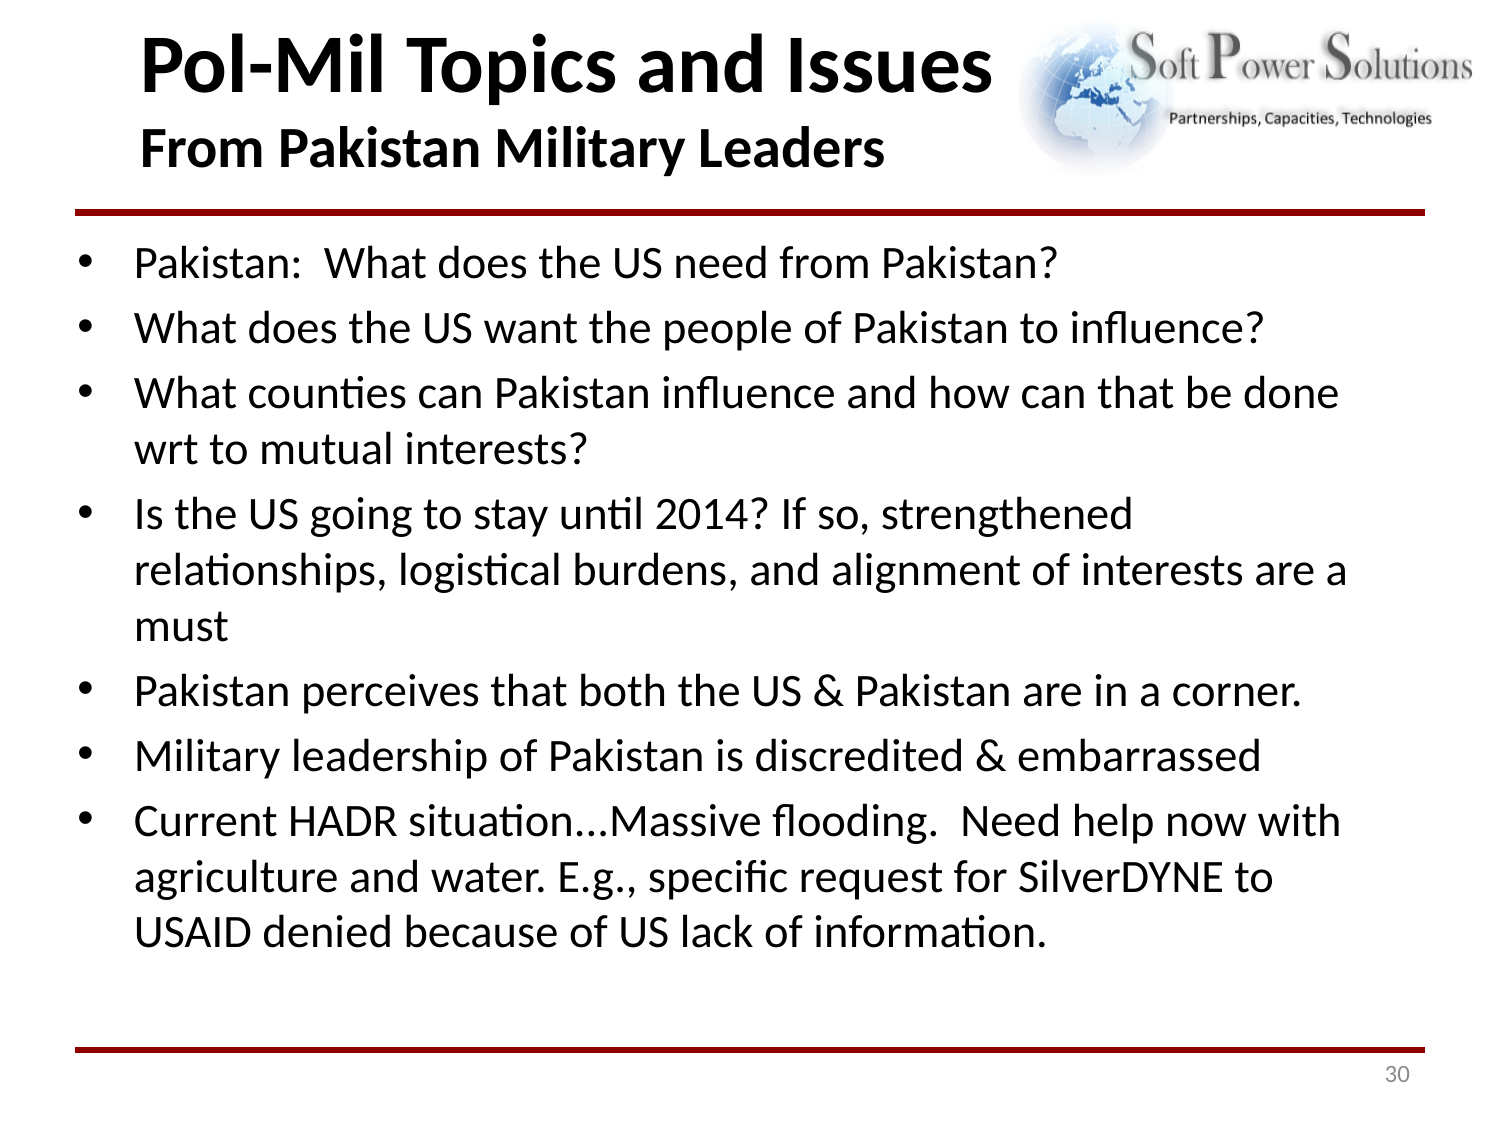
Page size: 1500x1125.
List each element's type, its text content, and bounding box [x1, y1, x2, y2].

list Pakistan: What does the US need from Pakistan? What does the US want the people of Pakistan to influence? What counties can Pakistan influence and how can that be done wrt to mutual interests? Is the US going to stay until 2014? If so, strengthened relationships, logistical burdens, and alignment of interests are a must Pakistan perceives that both the US & Pakistan are in a corner. Military leadership of Pakistan is discredited & embarrassed Current HADR situation...Massive flooding. Need help now with agriculture and water. E.g., specific request for SilverDYNE to USAID denied because of US lack of information. [60, 223, 1415, 970]
title Pol-Mil Topics and Issues From Pakistan Military Leaders [125, 0, 1500, 188]
slide_number 30 [1074, 1042, 1425, 1103]
